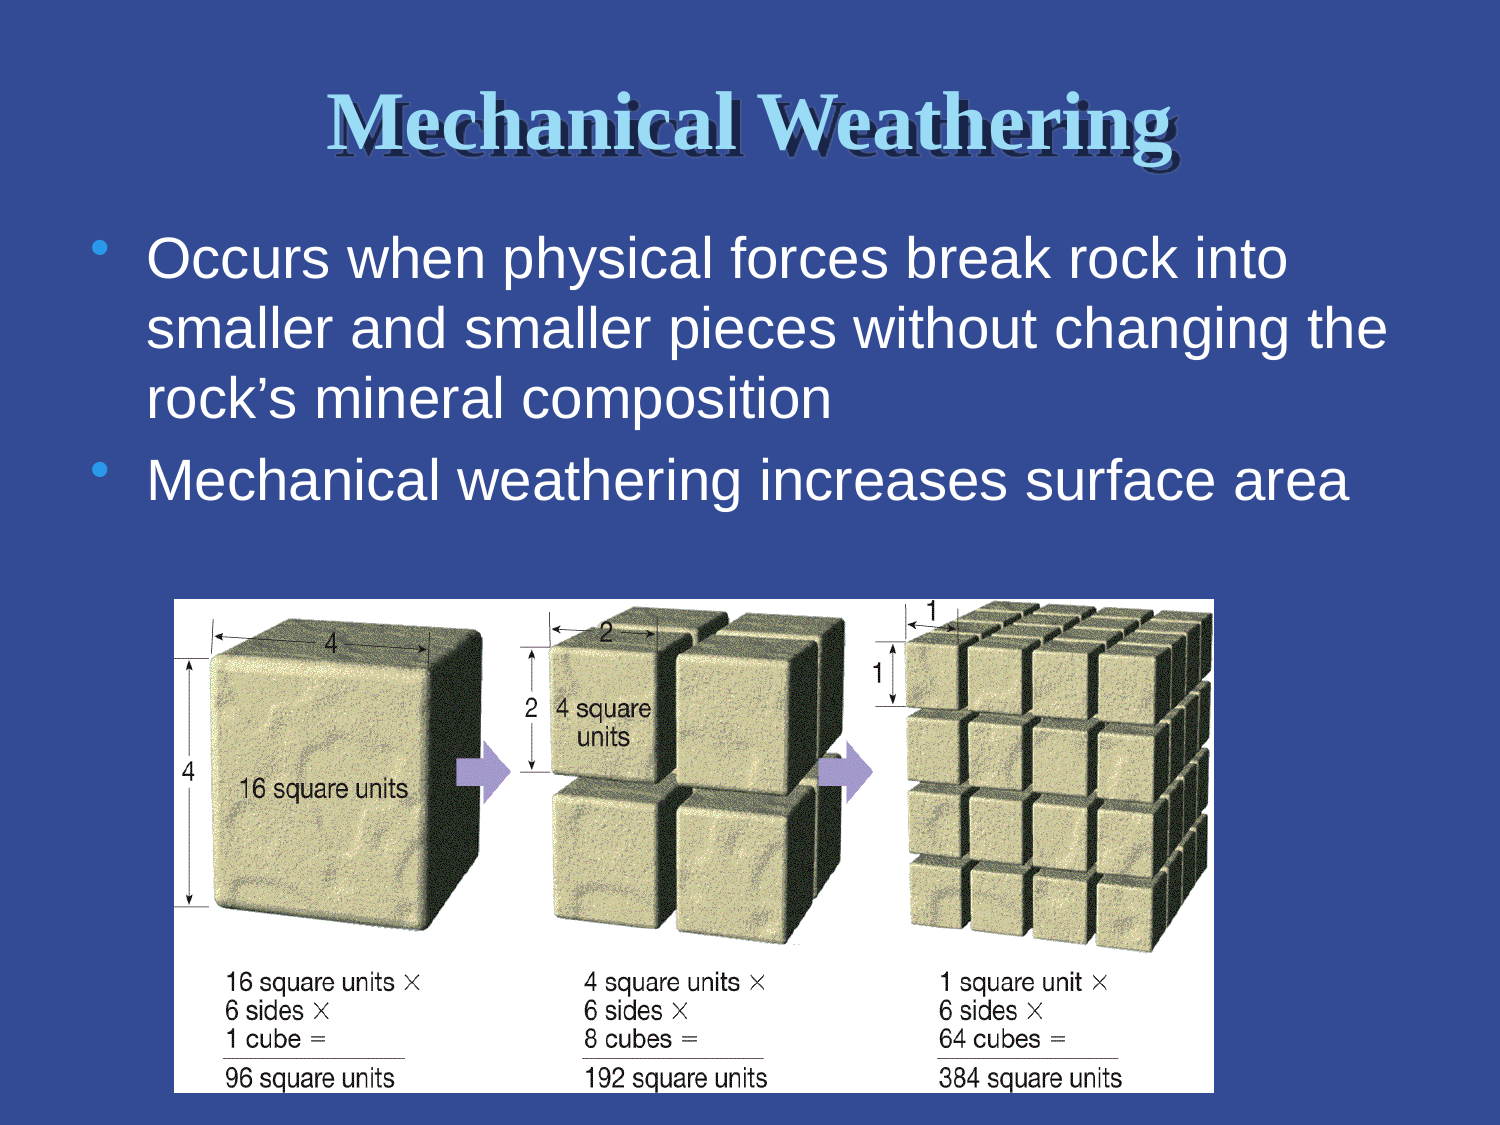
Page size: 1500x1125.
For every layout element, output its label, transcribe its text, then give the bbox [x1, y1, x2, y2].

list Occurs when physical forces break rock into smaller and smaller pieces without changing the rock’s mineral composition Mechanical weathering increases surface area [74, 212, 1426, 1006]
title Mechanical Weathering [74, 44, 1426, 188]
picture [174, 599, 1214, 1093]
